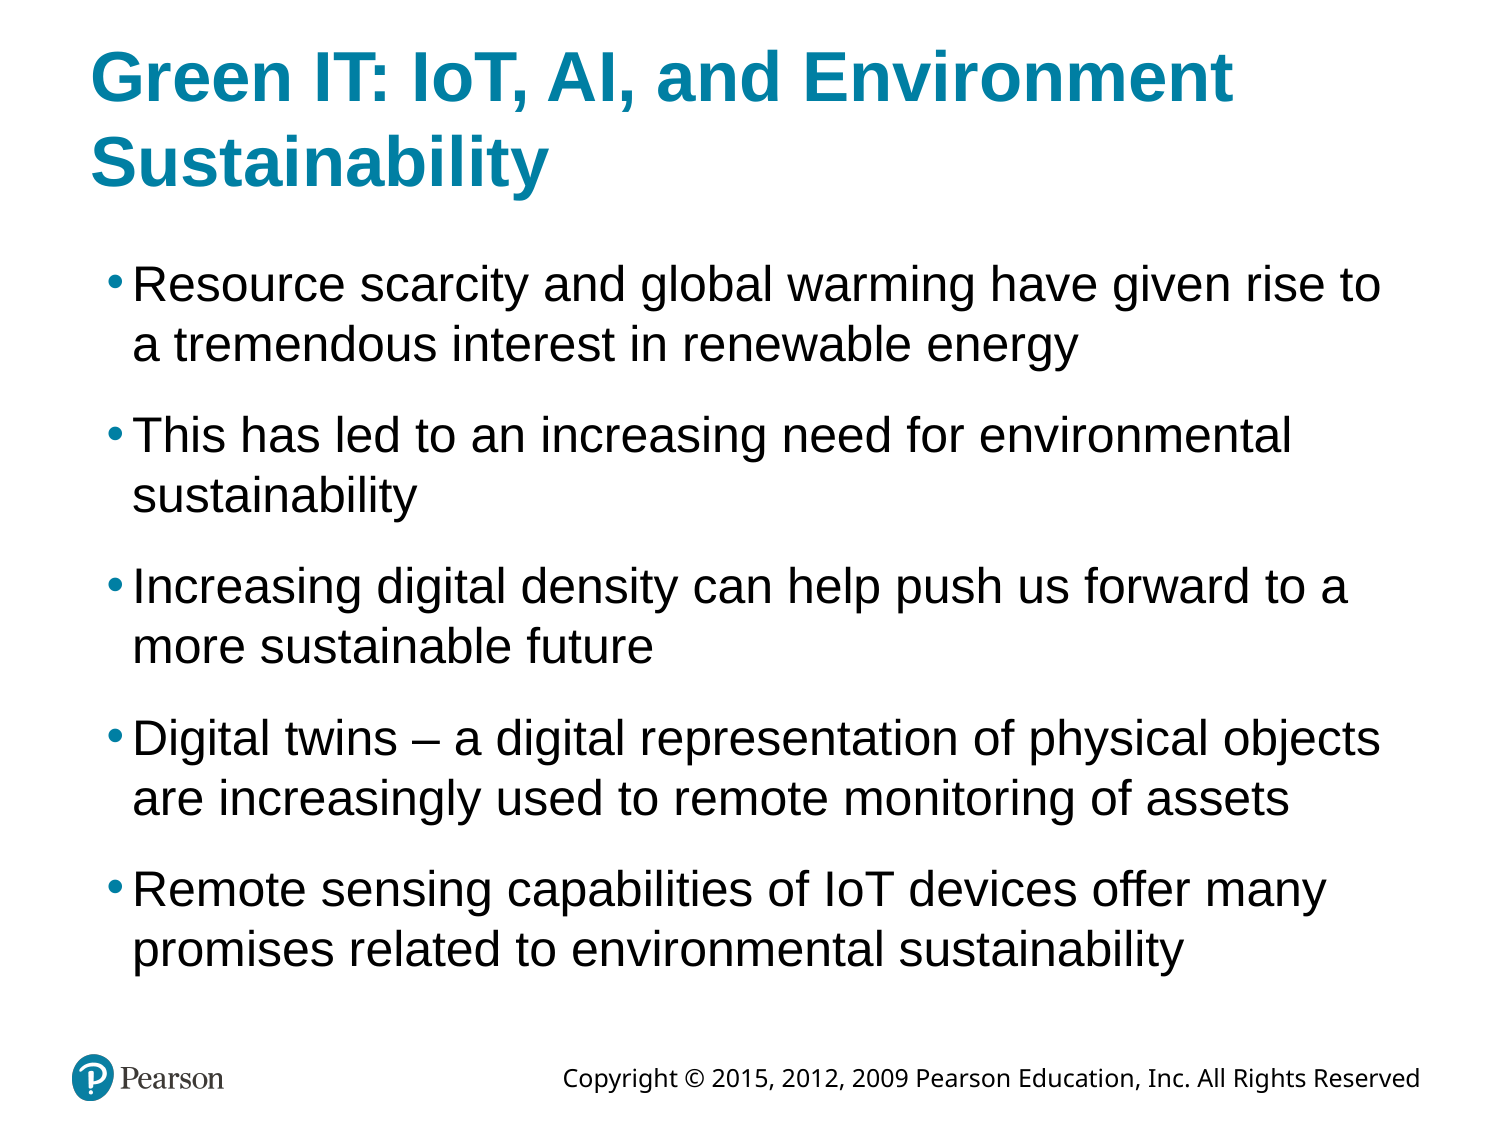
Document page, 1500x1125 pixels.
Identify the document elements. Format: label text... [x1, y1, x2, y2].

picture [80, 1063, 106, 1088]
title Green IT: IoT, AI, and Environment Sustainability [75, 35, 1425, 216]
picture [98, 1054, 224, 1101]
picture [72, 1054, 88, 1070]
list Resource scarcity and global warming have given rise to a tremendous interest in renewable energy This has led to an increasing need for environmental sustainability Increasing digital density can help push us forward to a more sustainable future Digital twins – a digital representation of physical objects are increasingly used to remote monitoring of assets Remote sensing capabilities of IoT devices offer many promises related to environmental sustainability [75, 236, 1426, 991]
picture [72, 1087, 83, 1101]
